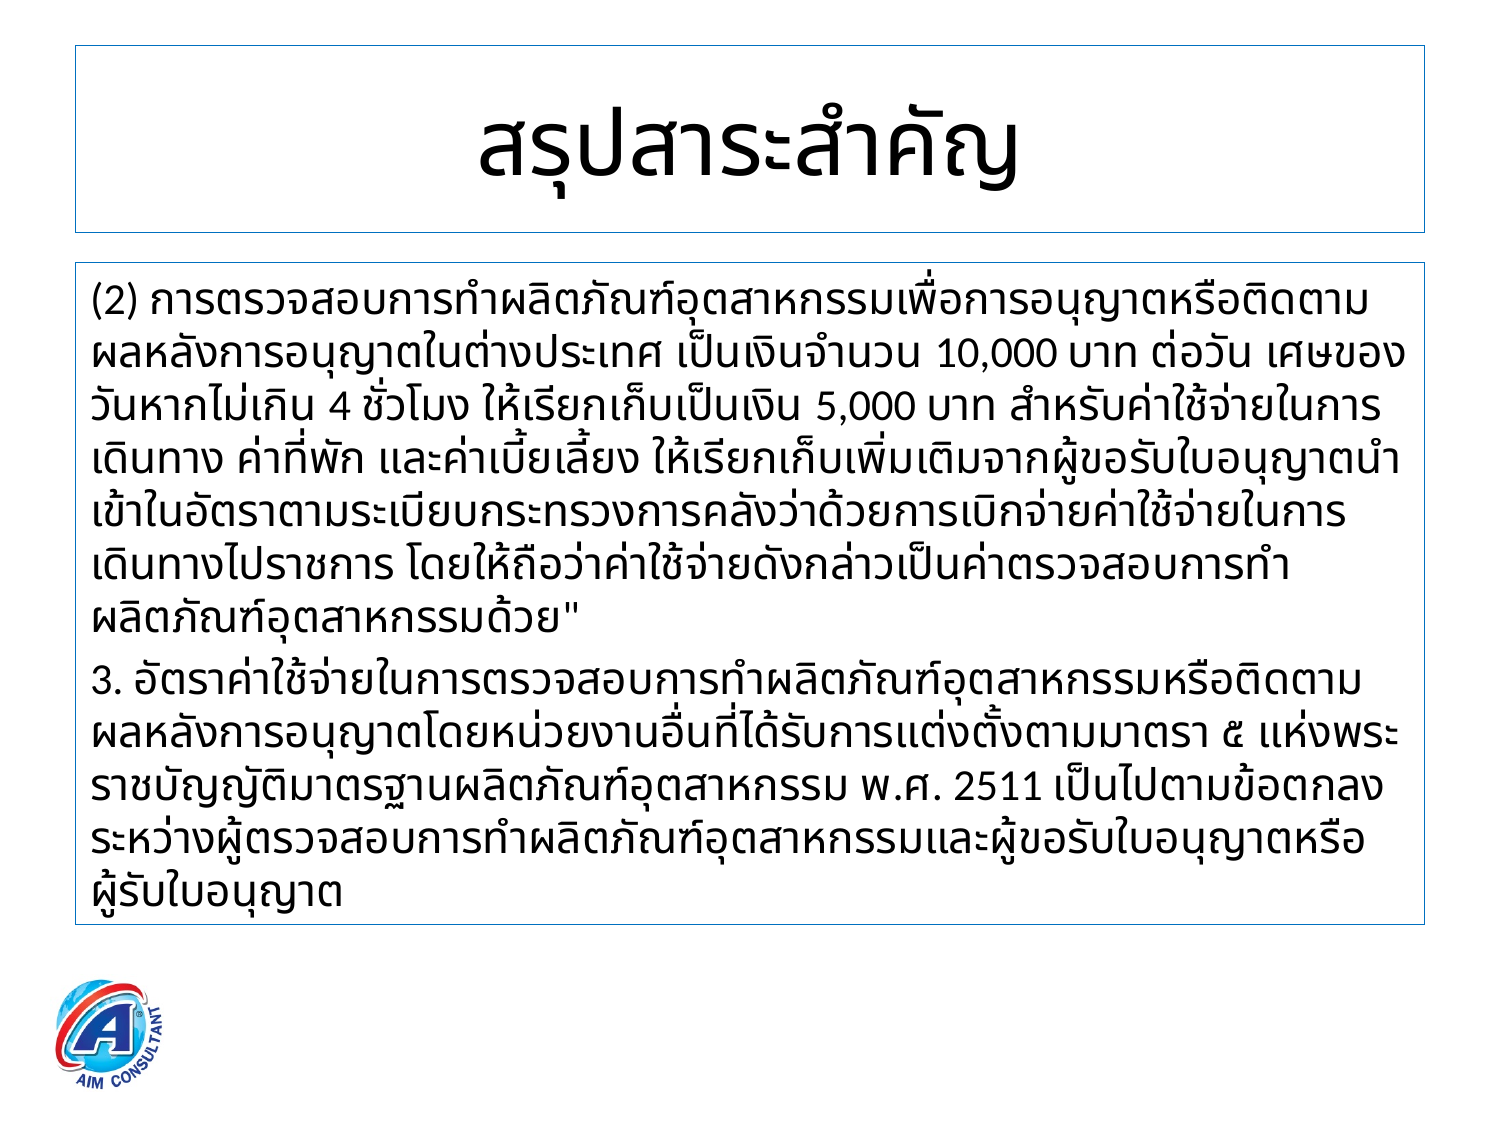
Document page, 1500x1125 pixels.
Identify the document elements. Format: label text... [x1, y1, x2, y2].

picture [49, 974, 165, 1093]
title สรุปสาระสำคัญ [75, 45, 1425, 233]
list (2) การตรวจสอบการทำผลิตภัณฑ์อุตสาหกรรมเพื่อการอนุญาตหรือติดตามผลหลังการอนุญาตในต่างประเทศ เป็นเงินจำนวน 10,000 บาท ต่อวัน เศษของวันหากไม่เกิน 4 ชั่วโมง ให้เรียกเก็บเป็นเงิน 5,000 บาท สำหรับค่าใช้จ่ายในการเดินทาง ค่าที่พัก และค่าเบี้ยเลี้ยง ให้เรียกเก็บเพิ่มเติมจากผู้ขอรับใบอนุญาตนำเข้าในอัตราตามระเบียบกระทรวงการคลังว่าด้วยการเบิกจ่ายค่าใช้จ่ายในการเดินทางไปราชการ โดยให้ถือว่าค่าใช้จ่ายดังกล่าวเป็นค่าตรวจสอบการทำผลิตภัณฑ์อุตสาหกรรมด้วย" 3. อัตราค่าใช้จ่ายในการตรวจสอบการทำผลิตภัณฑ์อุตสาหกรรมหรือติดตามผลหลังการอนุญาตโดยหน่วยงานอื่นที่ได้รับการแต่งตั้งตามมาตรา ๕ แห่งพระราชบัญญัติมาตรฐานผลิตภัณฑ์อุตสาหกรรม พ.ศ. 2511 เป็นไปตามข้อตกลงระหว่างผู้ตรวจสอบการทำผลิตภัณฑ์อุตสาหกรรมและผู้ขอรับใบอนุญาตหรือผู้รับใบอนุญาต [75, 262, 1425, 925]
